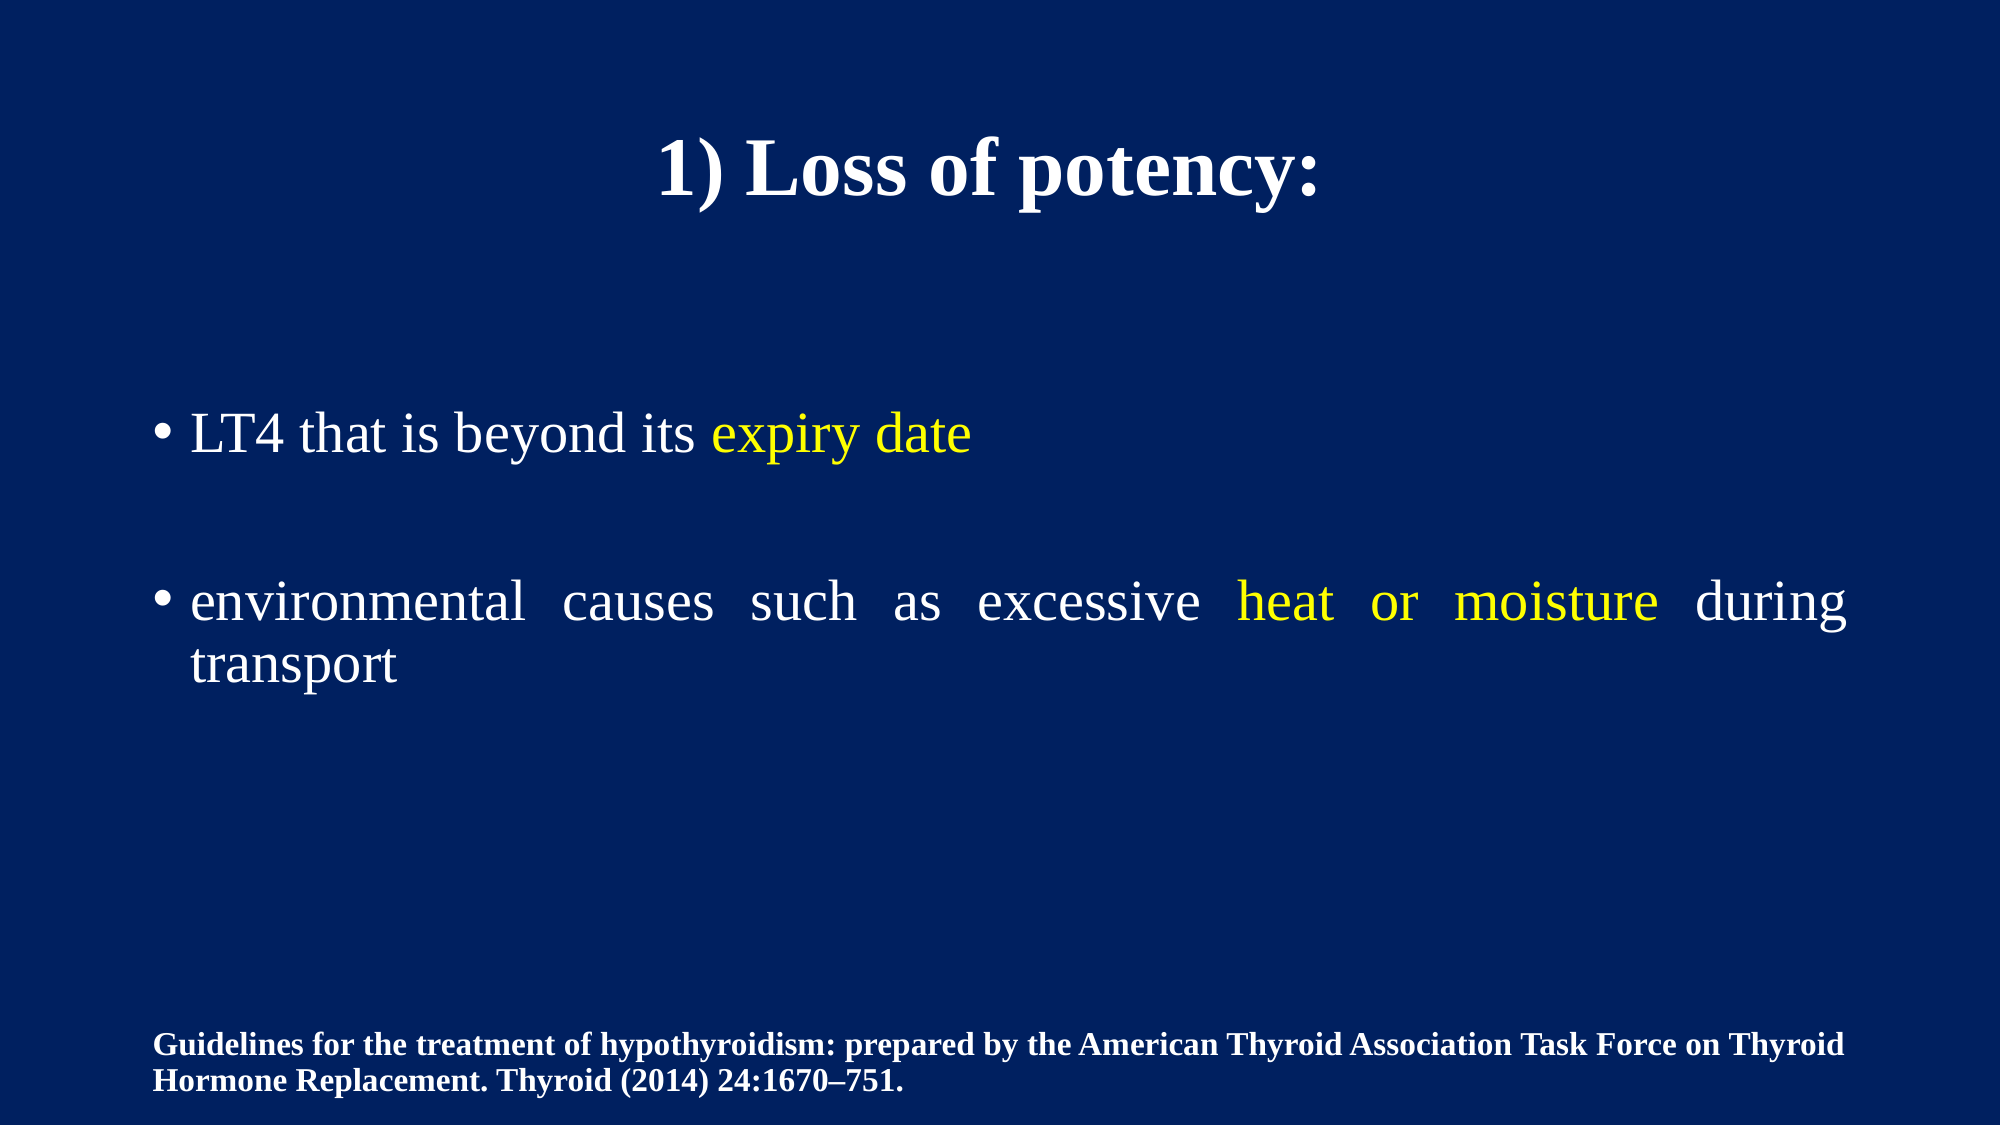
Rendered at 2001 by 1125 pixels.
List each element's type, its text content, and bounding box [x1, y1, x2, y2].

title 1) Loss of potency: [137, 59, 1863, 278]
list Guidelines for the treatment of hypothyroidism: prepared by the American Thyroid Association Task Force on Thyroid Hormone Replacement. Thyroid (2014) 24:1670–751. [137, 971, 1863, 1107]
list LT4 that is beyond its expiry date environmental causes such as excessive heat or moisture during transport [137, 304, 1863, 946]
